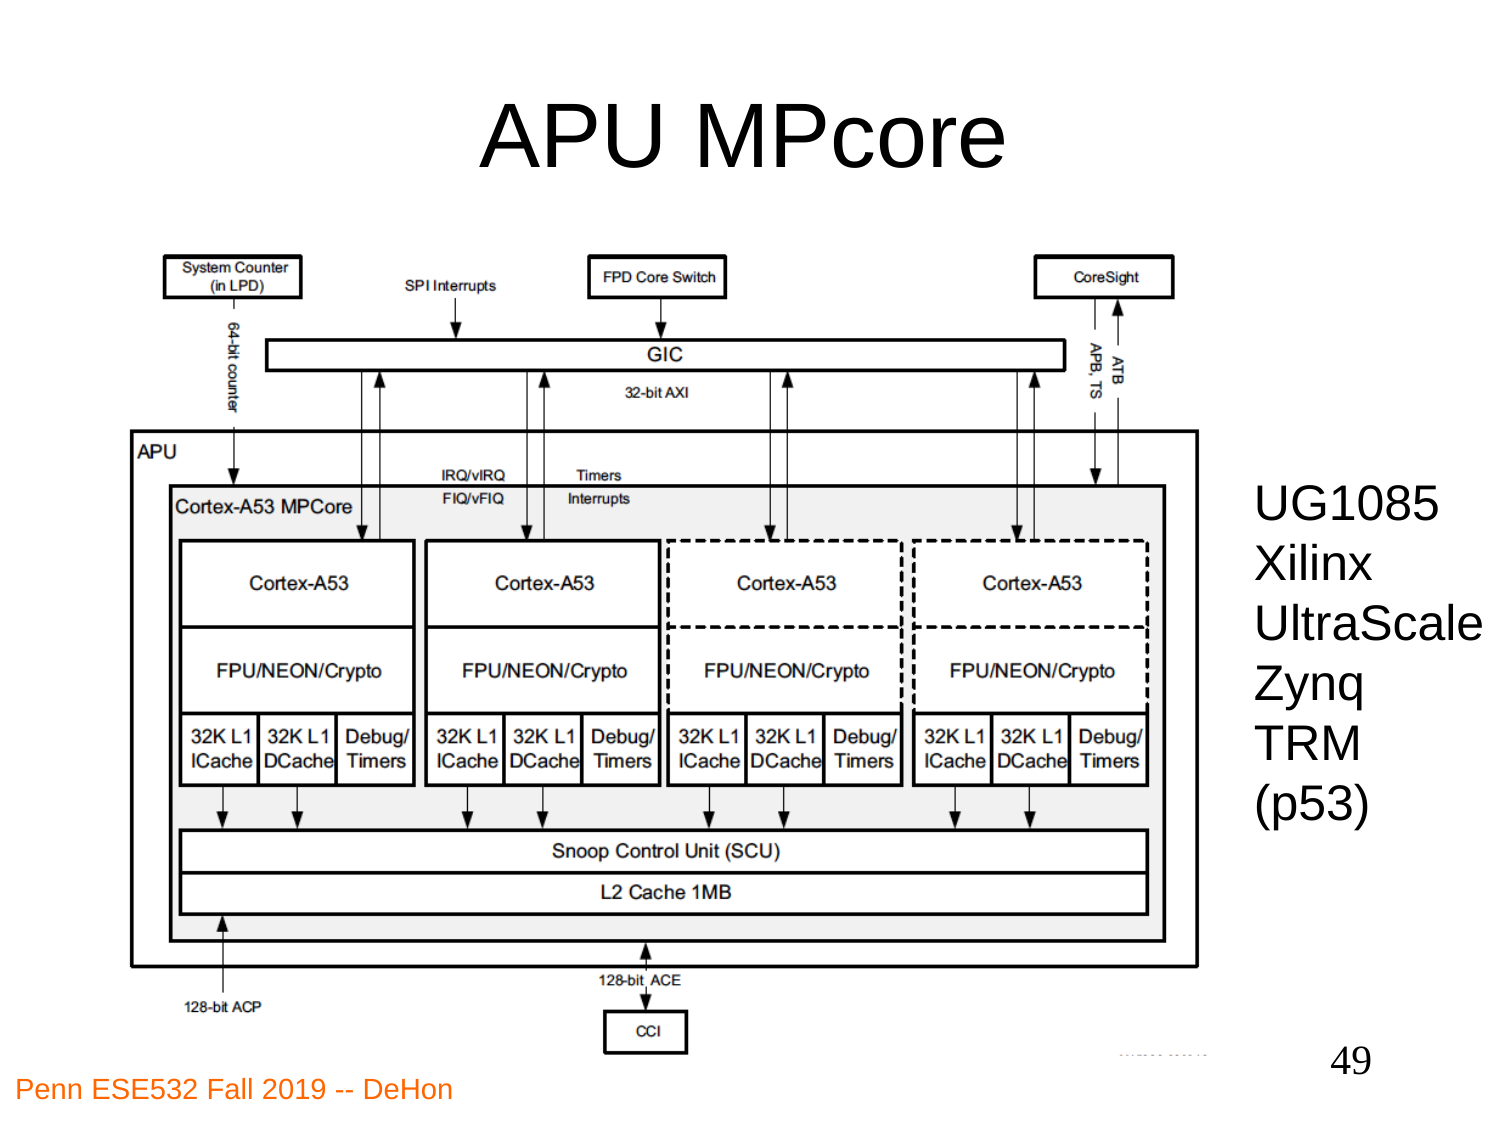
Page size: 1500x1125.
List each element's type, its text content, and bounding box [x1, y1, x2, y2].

slide_number 49 [1074, 1024, 1388, 1101]
title APU MPcore [106, 36, 1383, 225]
slide_number Penn ESE532 Fall 2019 -- DeHon [0, 1062, 688, 1125]
picture [78, 230, 1238, 1056]
text_box UG1085 Xilinx UltraScale Zynq TRM (p53) [1242, 463, 1500, 838]
